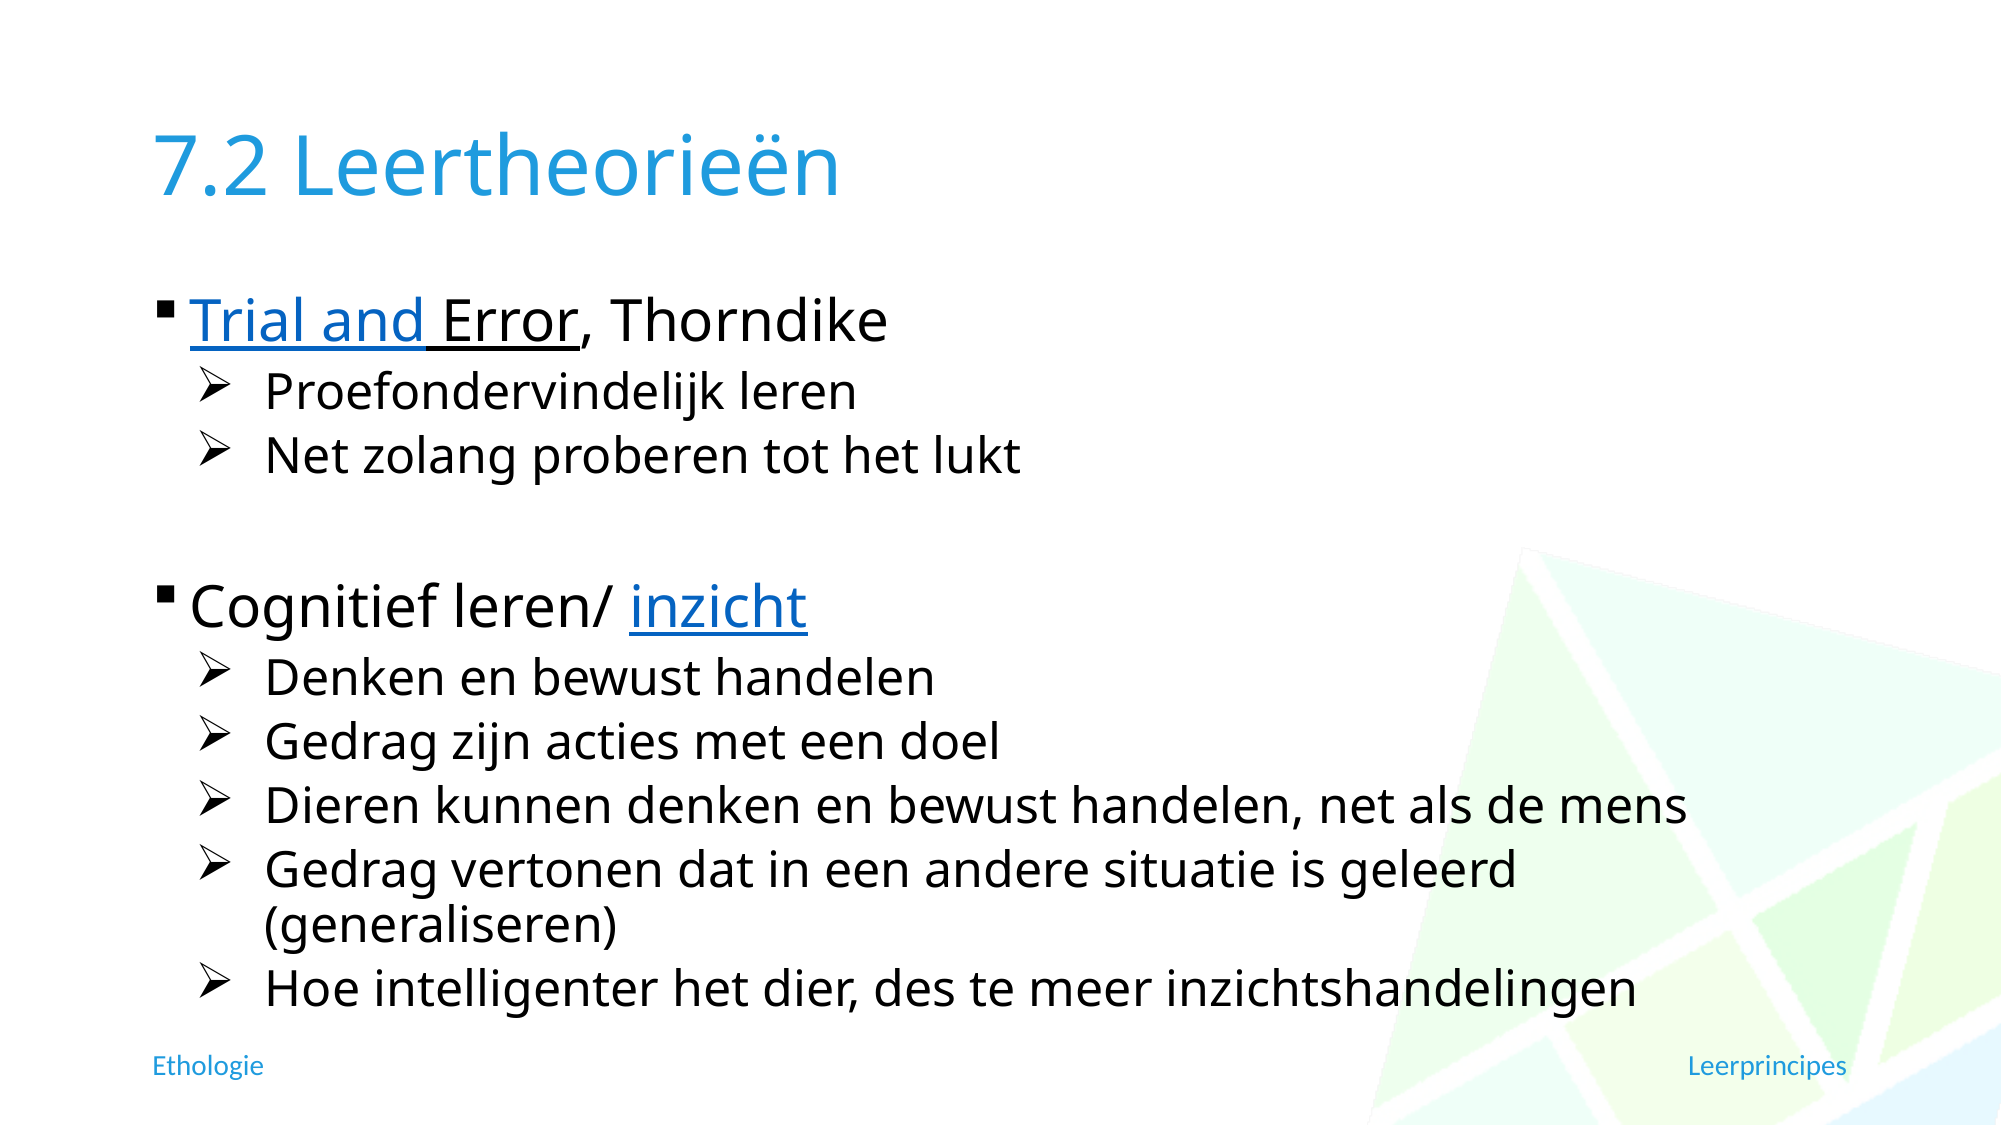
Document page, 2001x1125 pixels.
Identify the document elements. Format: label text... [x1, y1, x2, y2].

title 7.2 Leertheorieën [137, 59, 1863, 277]
list Leerprincipes [1412, 1042, 1863, 1103]
list Trial and Error, Thorndike Proefondervindelijk leren Net zolang proberen tot het lukt Cognitief leren/ inzicht Denken en bewust handelen Gedrag zijn acties met een doel Dieren kunnen denken en bewust handelen, net als de mens Gedrag vertonen dat in een andere situatie is geleerd (generaliseren) Hoe intelligenter het dier, des te meer inzichtshandelingen [137, 277, 1863, 1014]
list Ethologie [137, 1042, 588, 1103]
